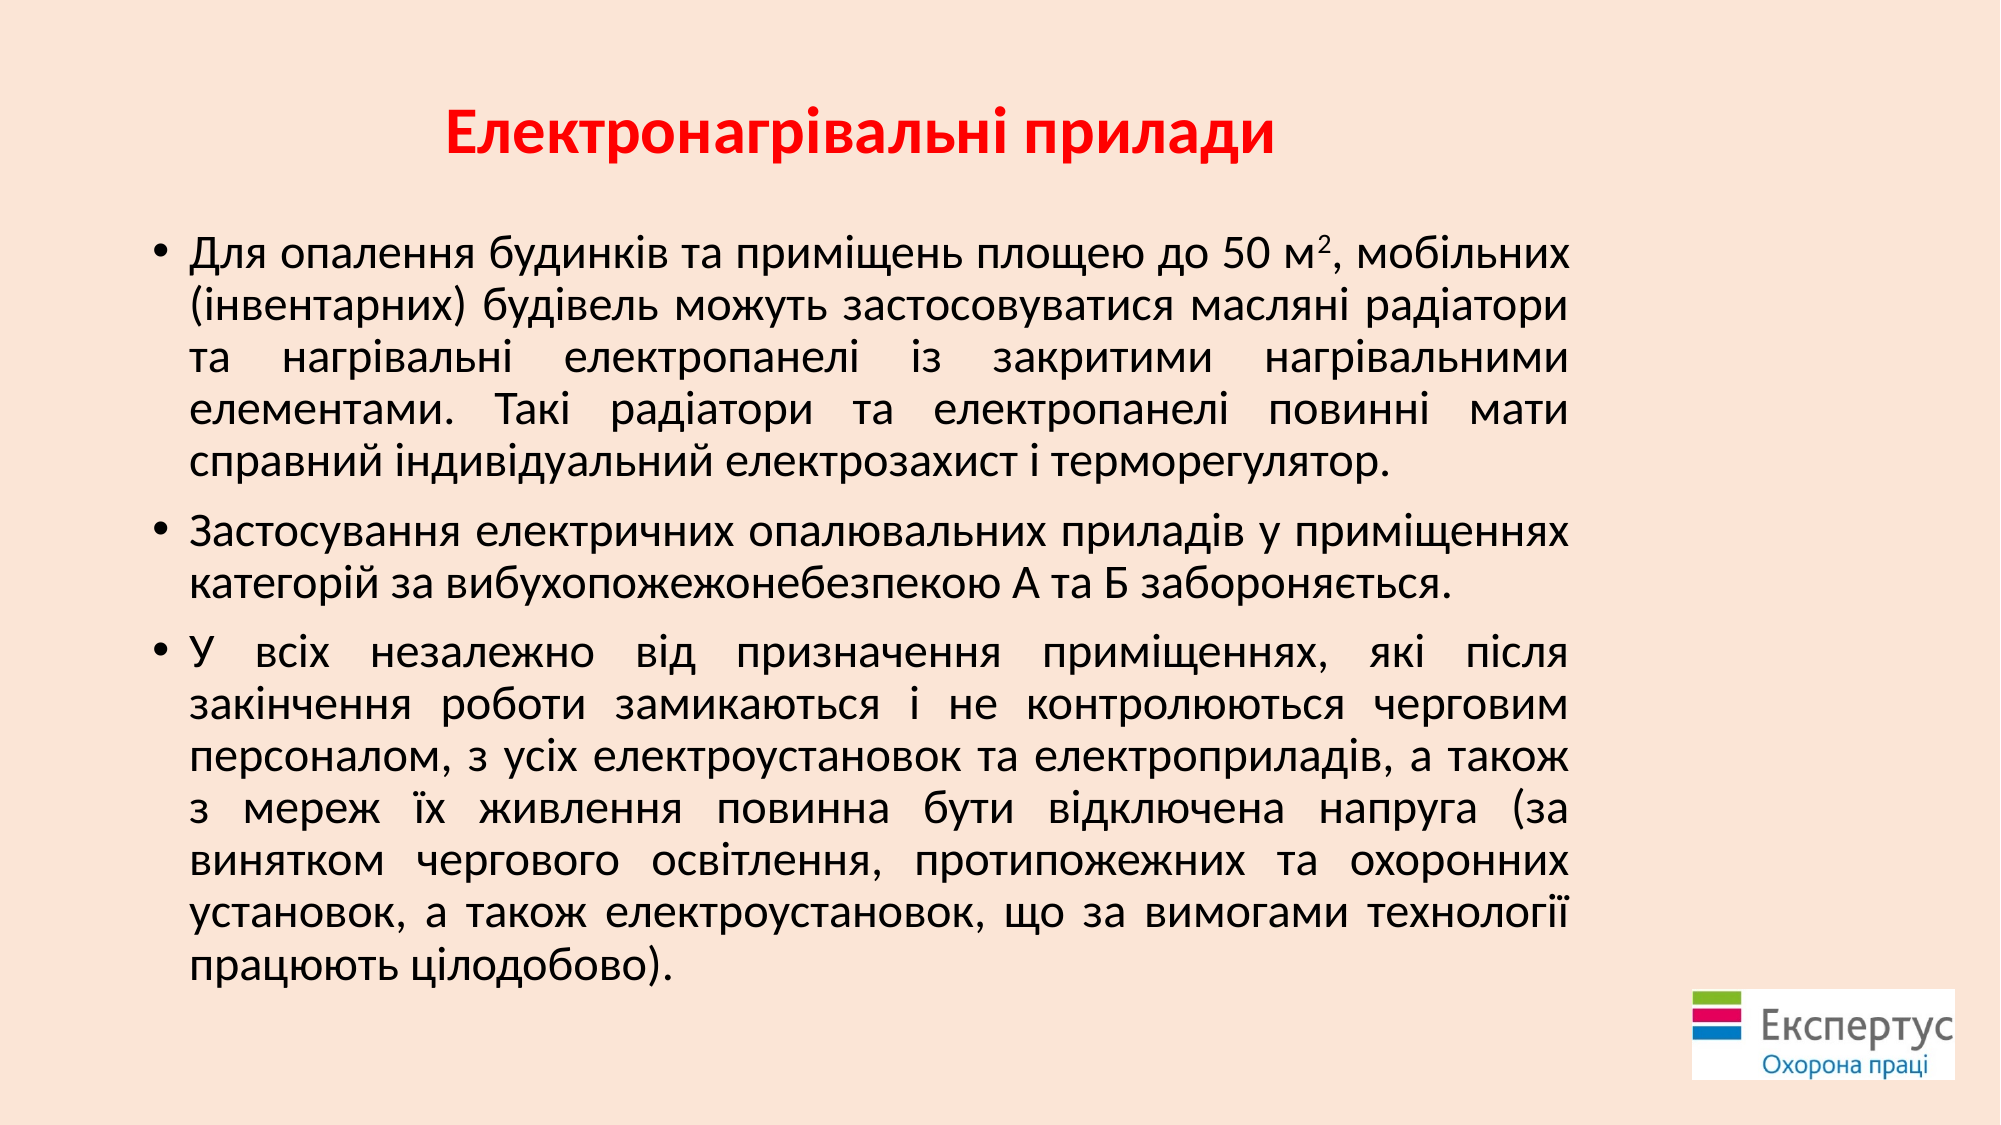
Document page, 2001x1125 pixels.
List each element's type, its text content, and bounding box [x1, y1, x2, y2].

picture [1692, 989, 1955, 1080]
title Електронагрівальні прилади [137, 59, 1586, 204]
list Для опалення будинків та приміщень площею до 50 м2, мобільних (інвентарних) будівель можуть застосовуватися масляні радіатори та нагрівальні електропанелі із закритими нагрівальними елементами. Такі радіатори та електропанелі повинні мати справний індивідуальний електрозахист і терморегулятор. Застосування електричних опалювальних приладів у приміщеннях категорій за вибухопожежонебезпекою А та Б забороняється. У всіх незалежно від призначення приміщеннях, які після закінчення роботи замикаються і не контролюються черговим персоналом, з усіх електроустановок та електроприладів, а також з мереж їх живлення повинна бути відключена напруга (за винятком чергового освітлення, протипожежних та охоронних установок, а також електроустановок, що за вимогами технології працюють цілодобово). [137, 219, 1586, 1014]
